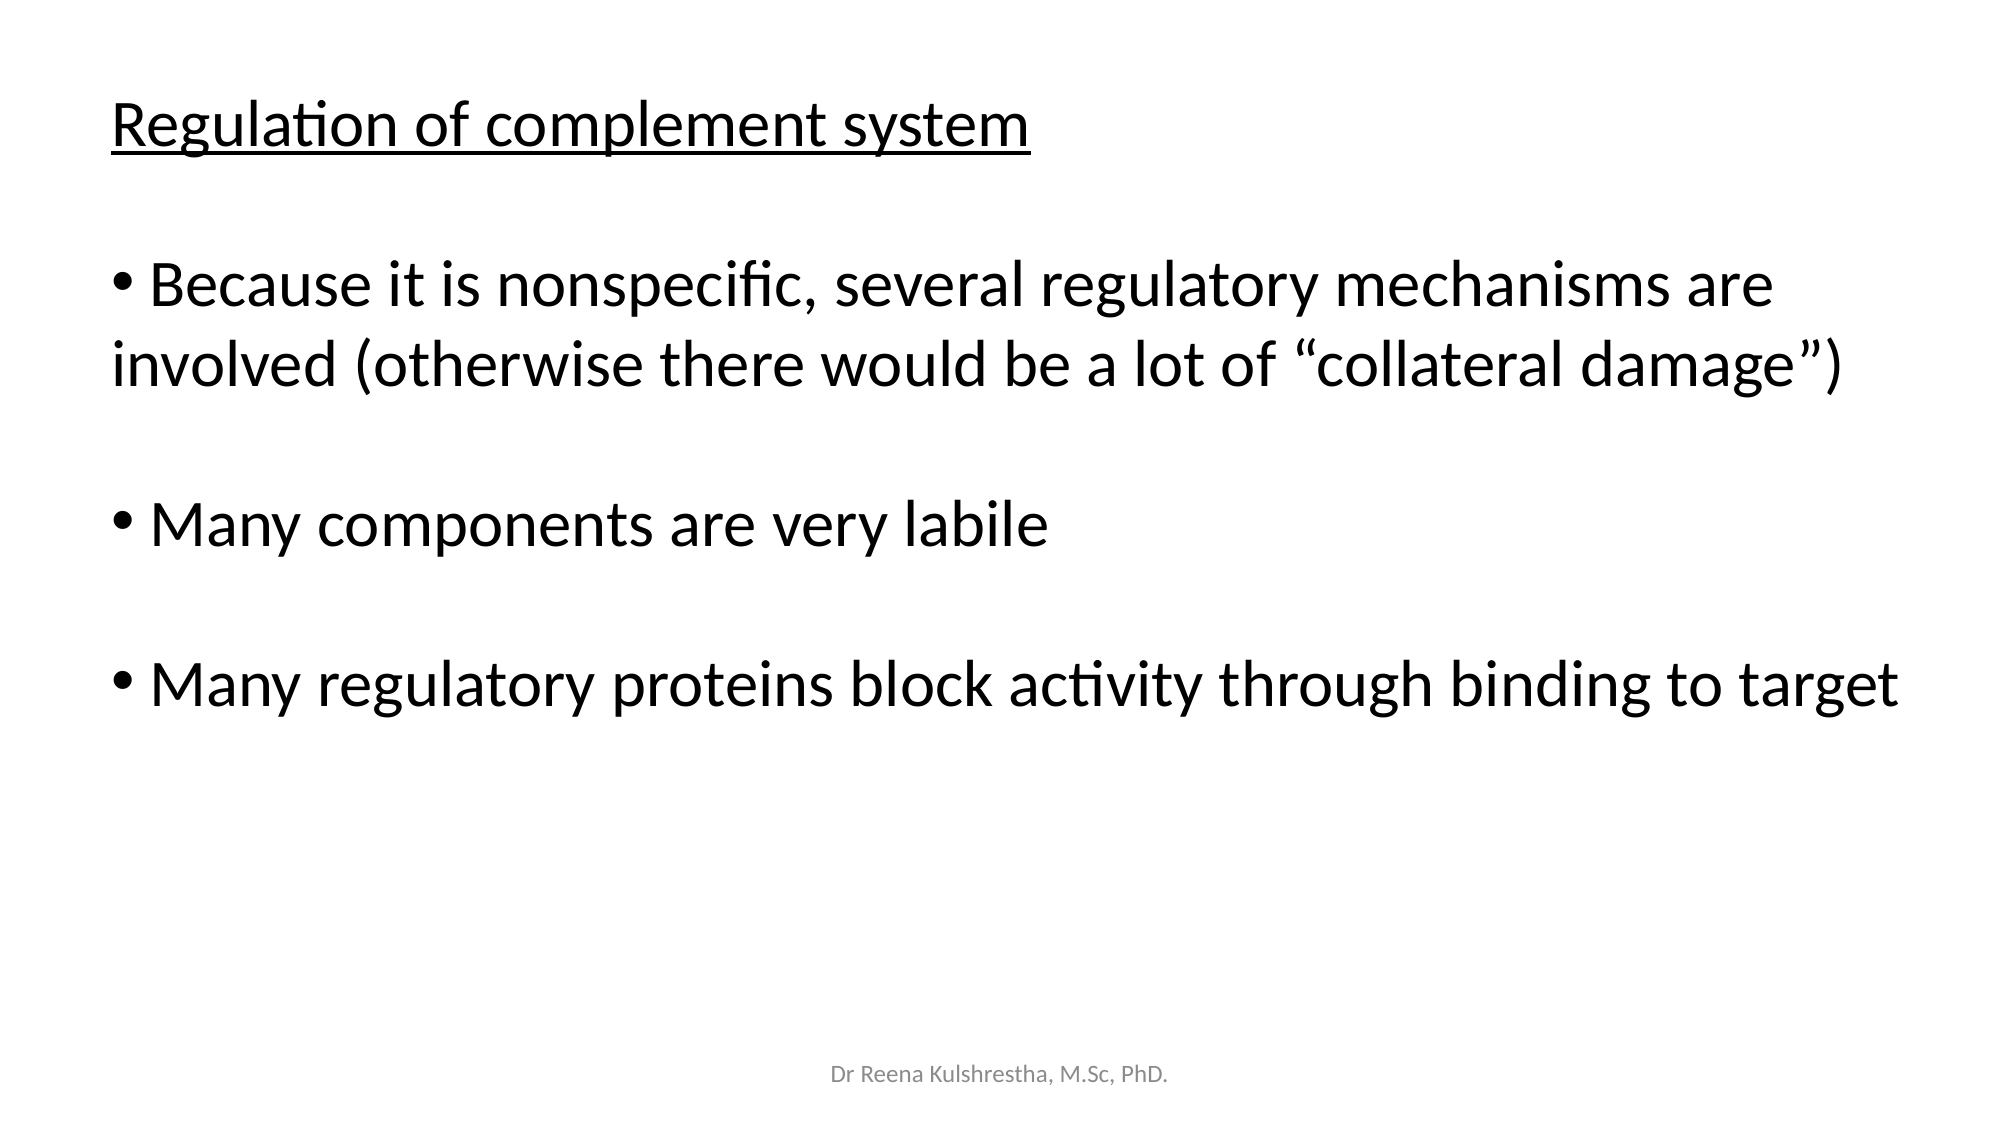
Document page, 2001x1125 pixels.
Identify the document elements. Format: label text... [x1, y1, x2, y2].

footer Dr Reena Kulshrestha, M.Sc, PhD. [662, 1042, 1338, 1103]
text_box Regulation of complement system Because it is nonspecific, several regulatory mechanisms are involved (otherwise there would be a lot of “collateral damage”) Many components are very labile Many regulatory proteins block activity through binding to target [96, 72, 2000, 727]
